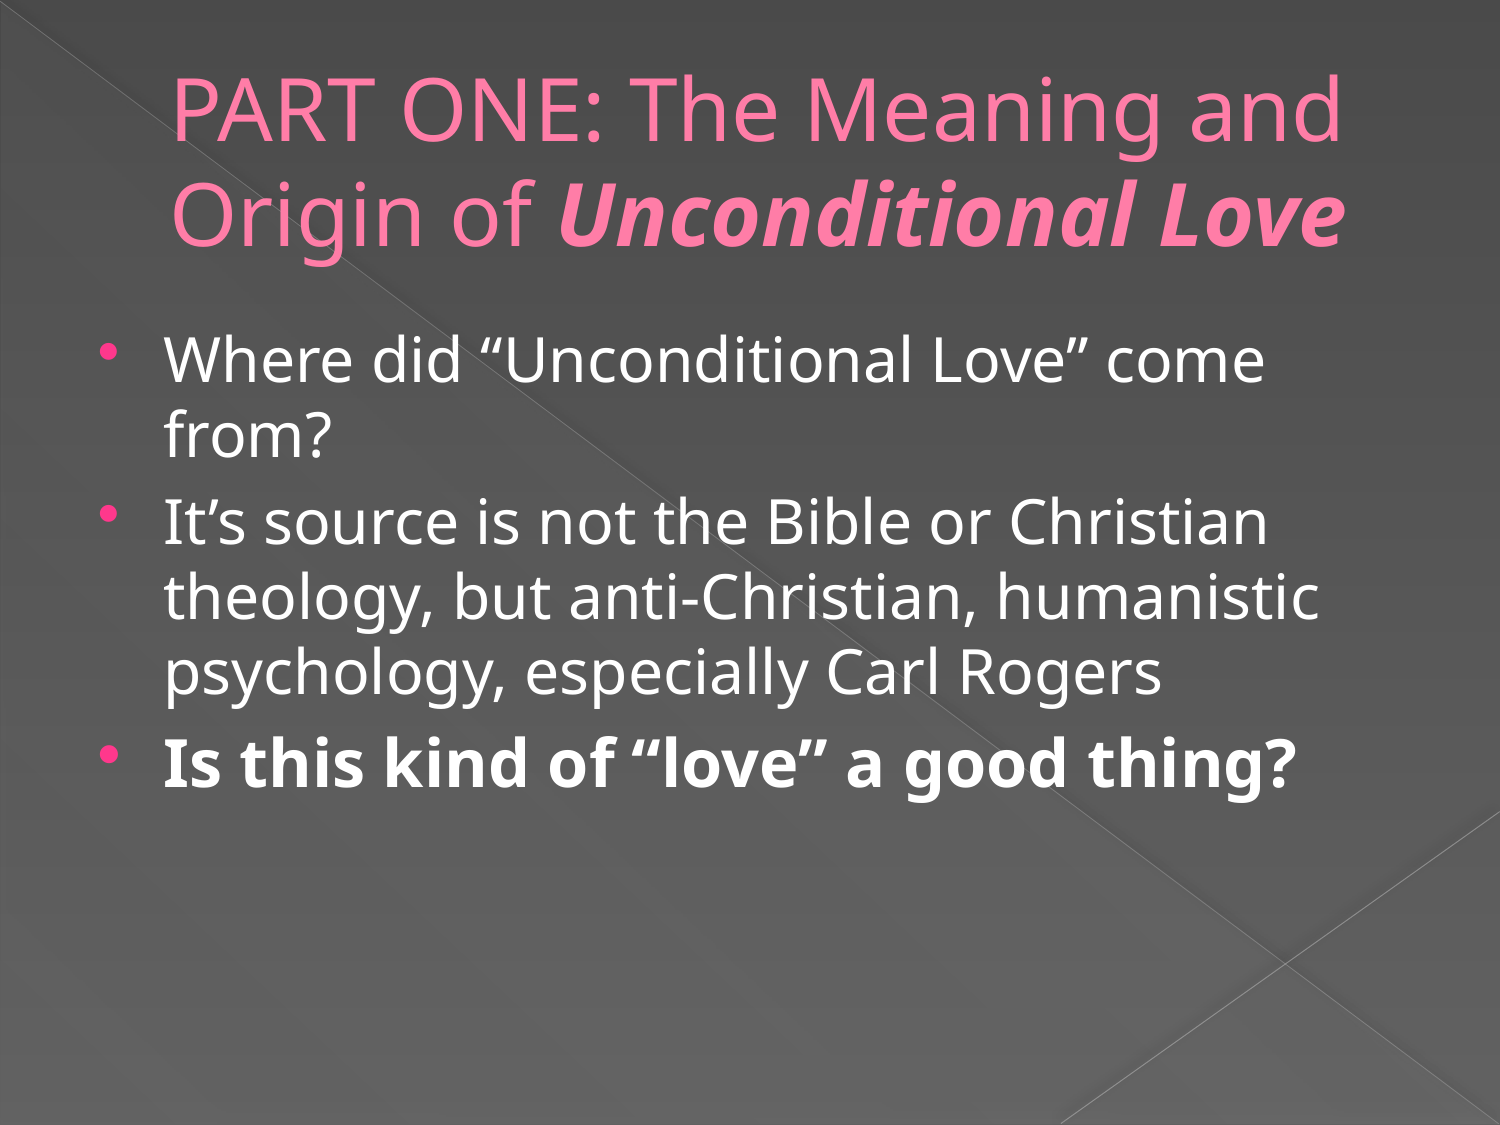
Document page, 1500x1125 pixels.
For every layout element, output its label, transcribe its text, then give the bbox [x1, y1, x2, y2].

title PART ONE: The Meaning and Origin of Unconditional Love [75, 43, 1425, 274]
list Where did “Unconditional Love” come from? It’s source is not the Bible or Christian theology, but anti-Christian, humanistic psychology, especially Carl Rogers Is this kind of “love” a good thing? [75, 312, 1425, 1063]
